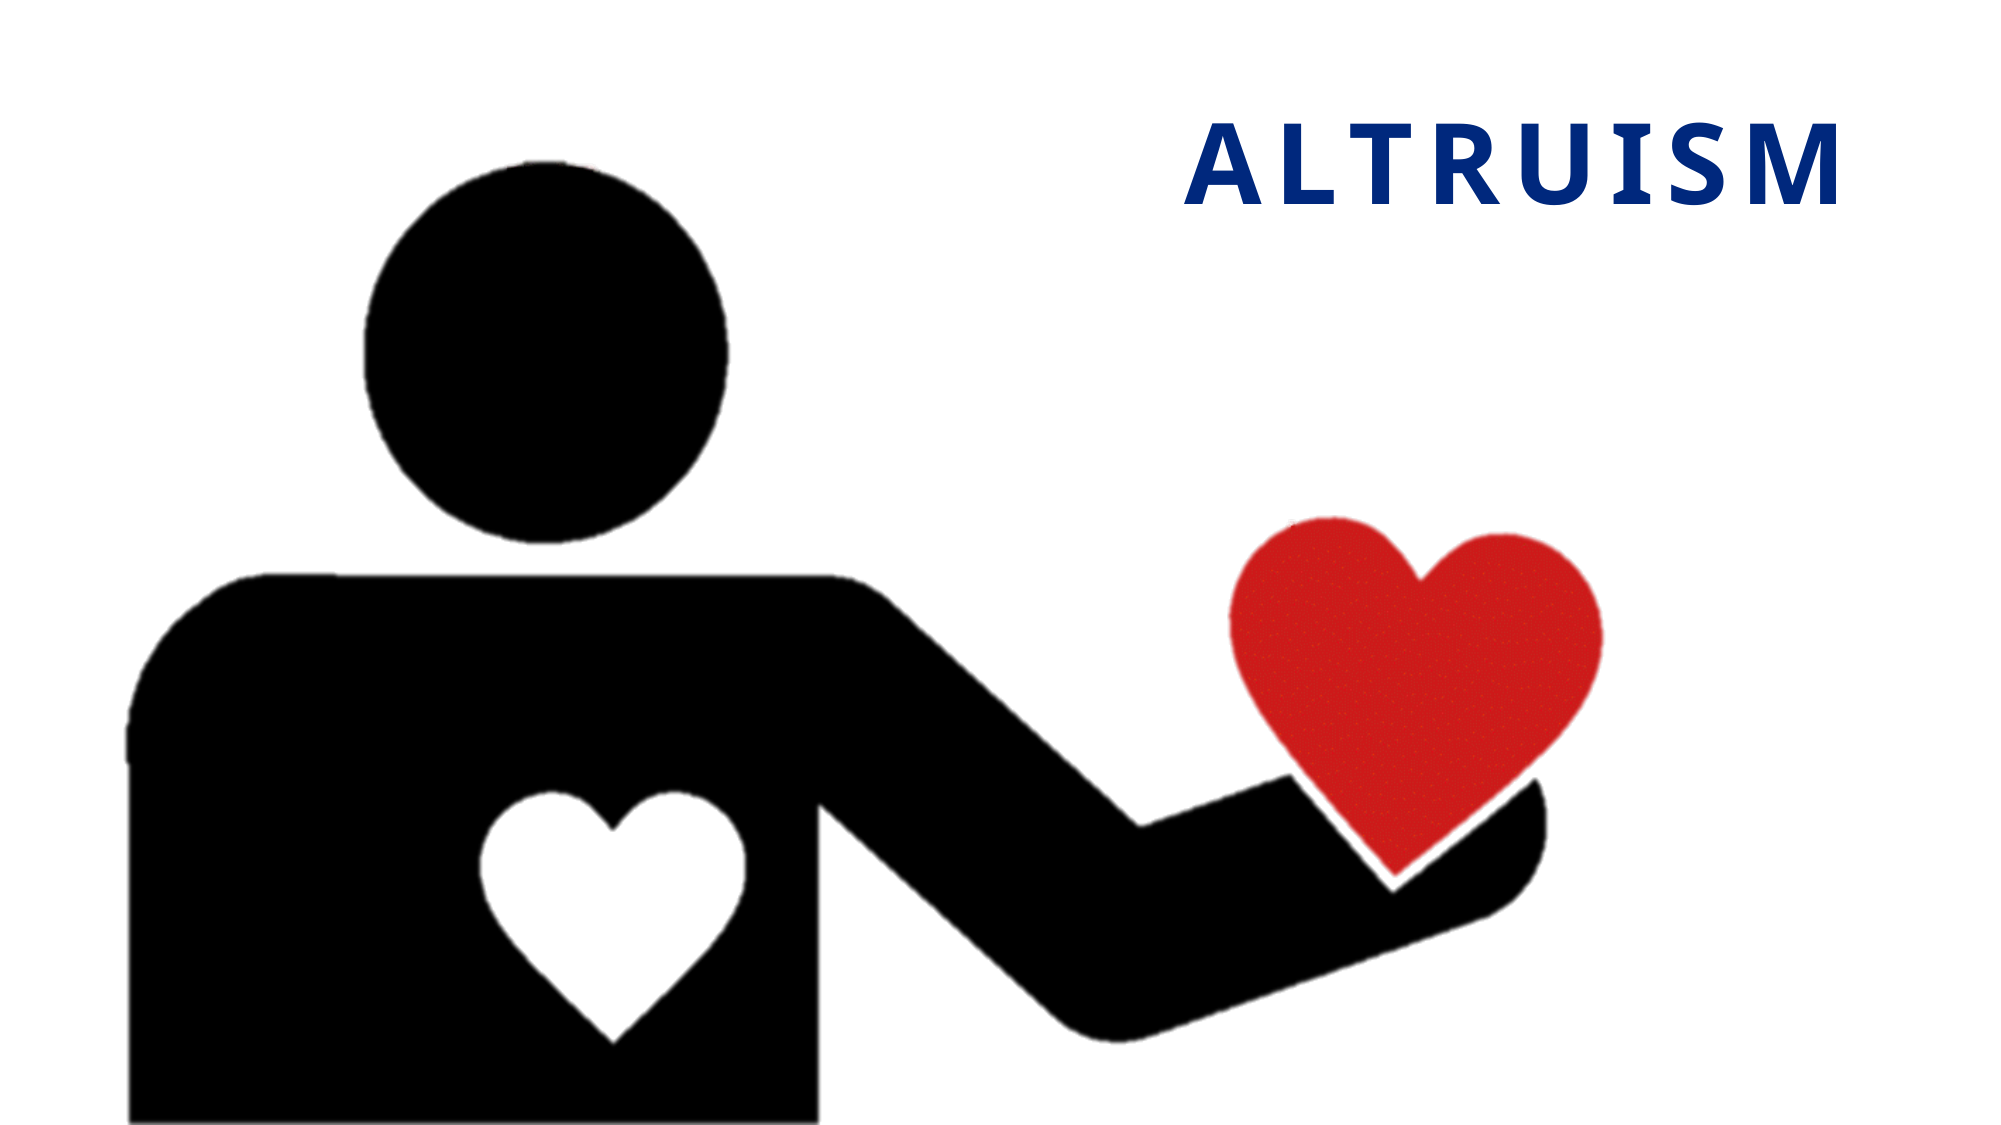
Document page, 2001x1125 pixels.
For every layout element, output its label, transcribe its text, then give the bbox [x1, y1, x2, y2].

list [0, 65, 1765, 1125]
title ALTRUISM [137, 59, 1863, 278]
